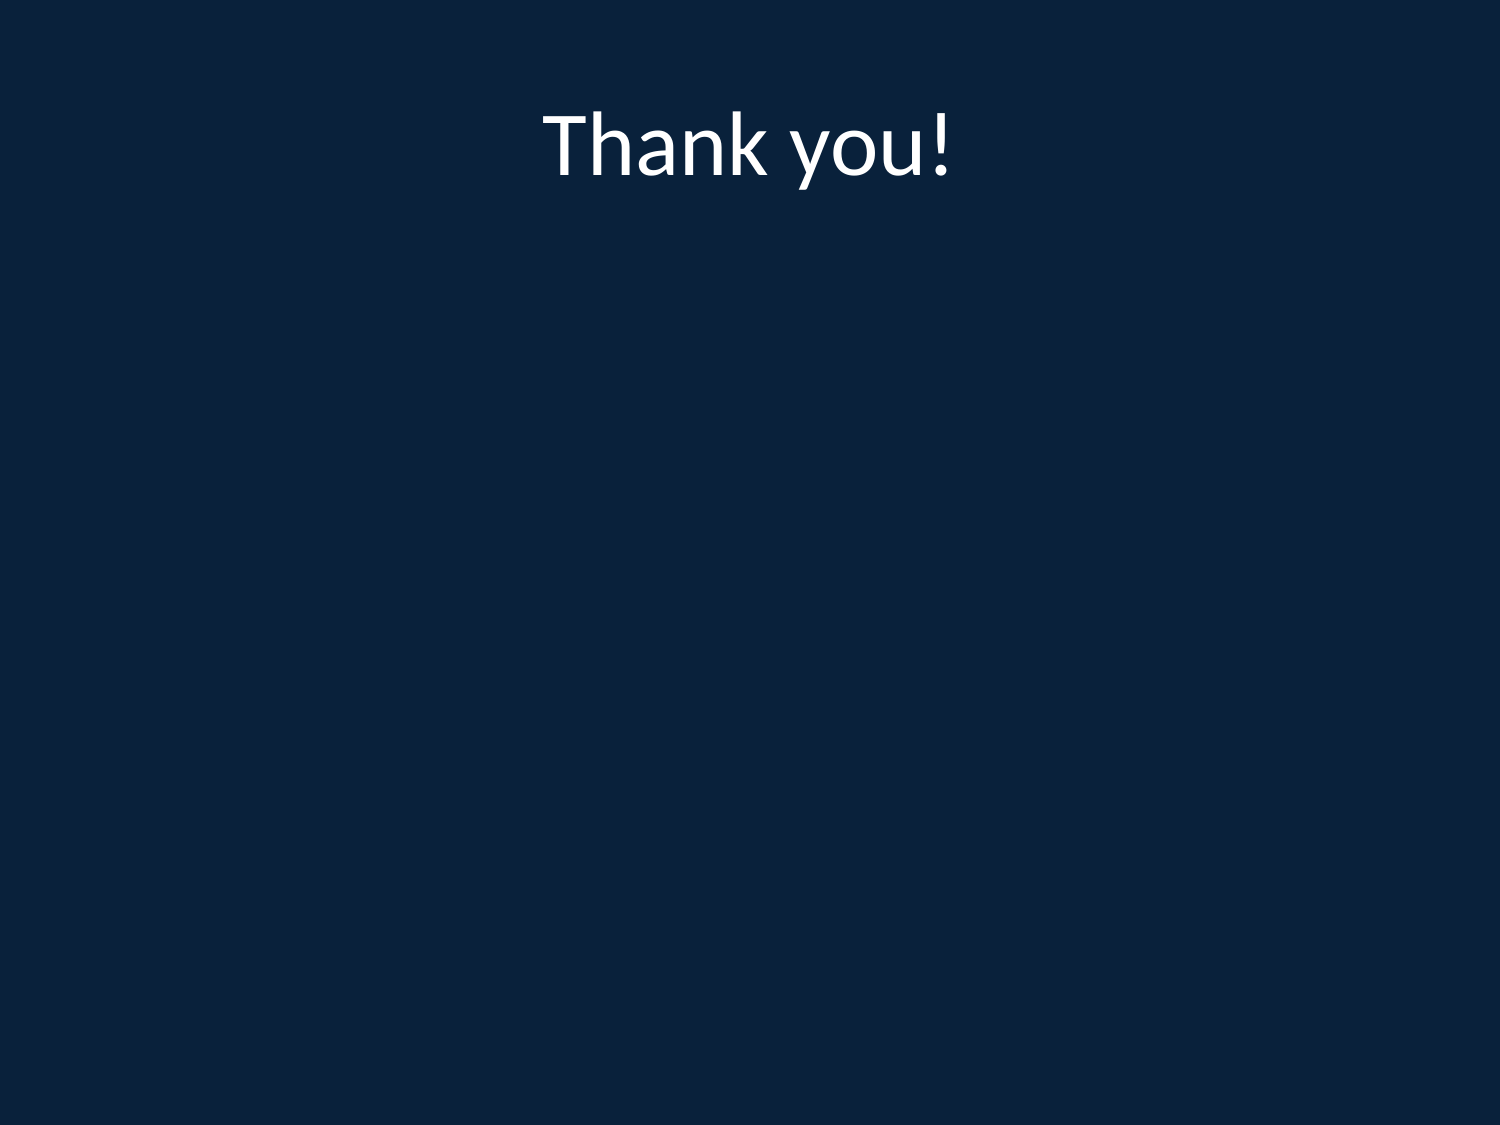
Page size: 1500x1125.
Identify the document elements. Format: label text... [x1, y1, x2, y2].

title Thank you! [75, 45, 1425, 233]
